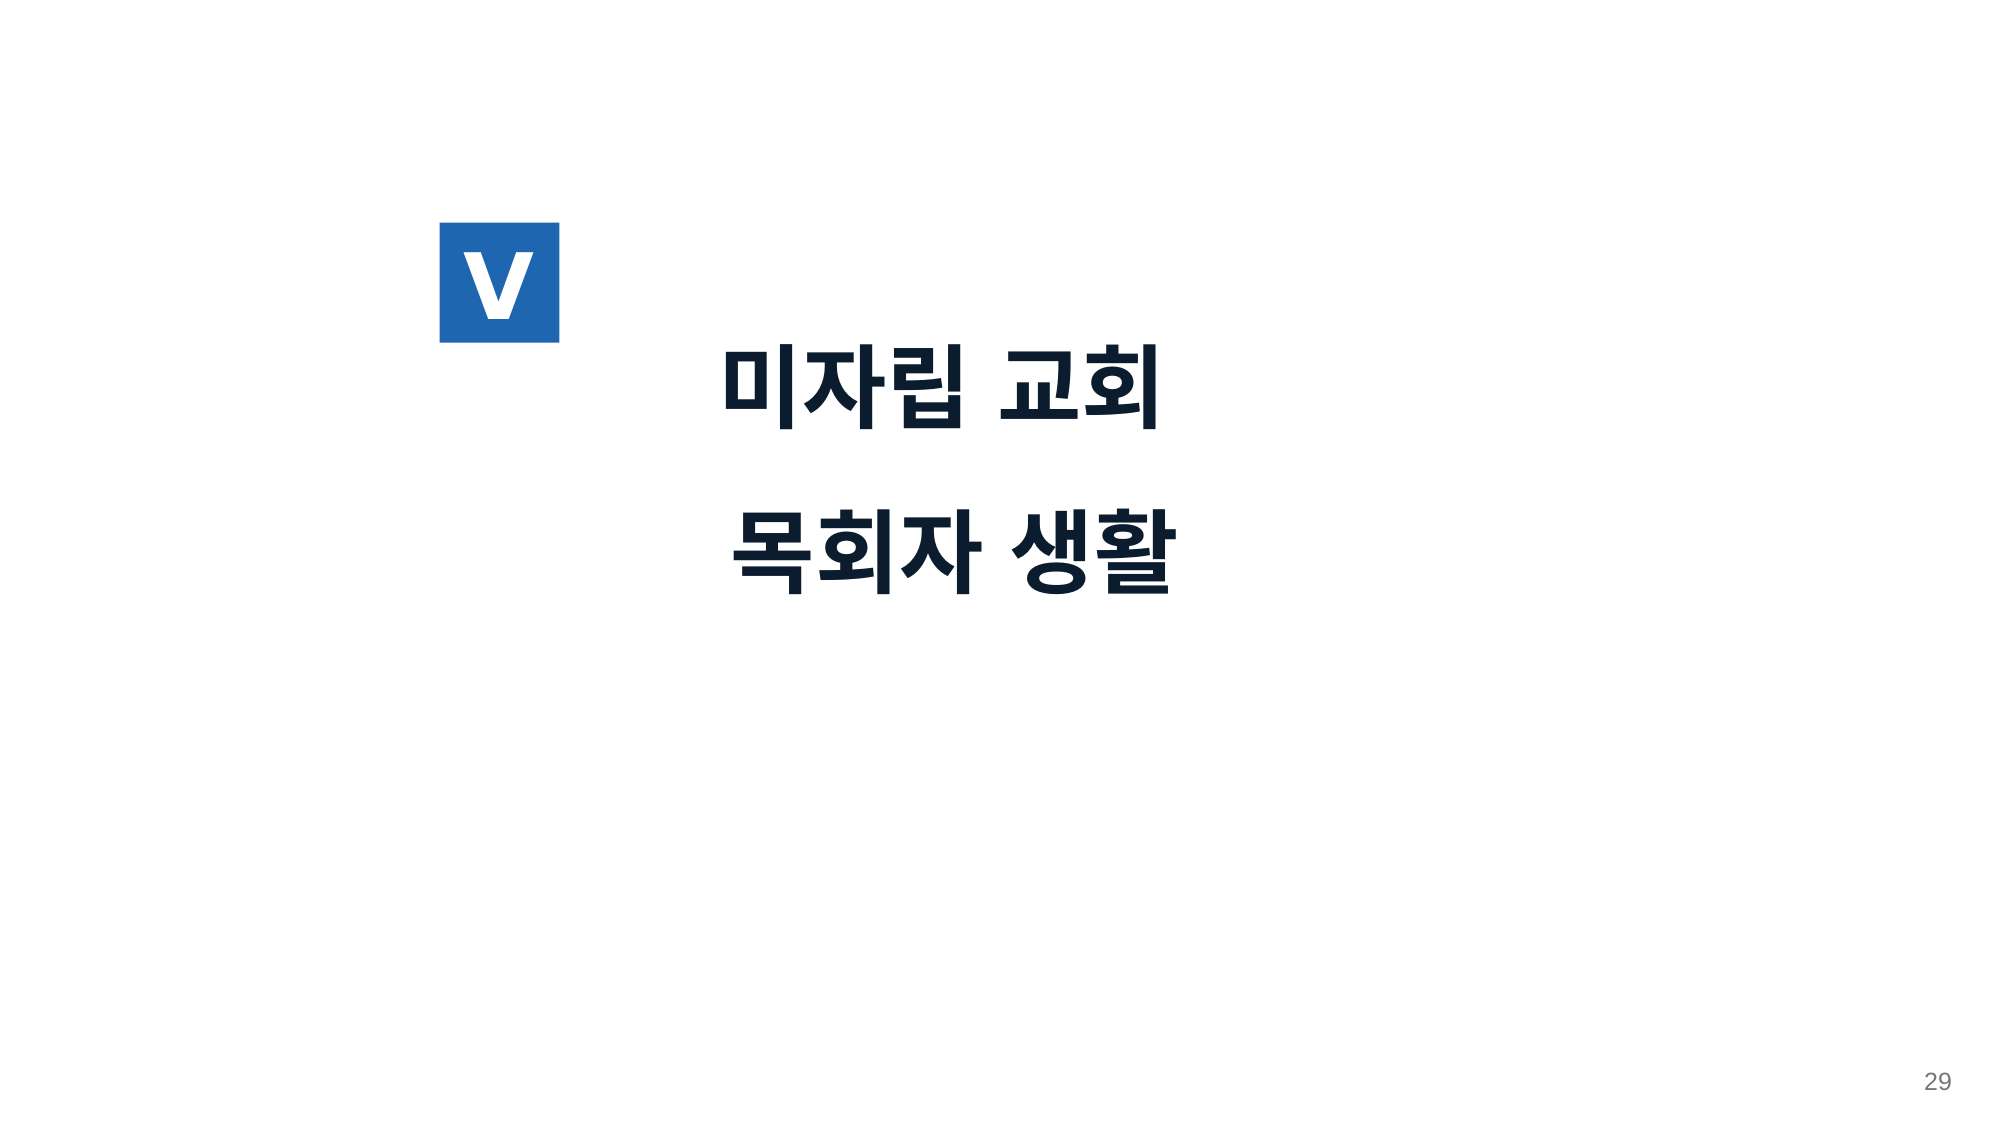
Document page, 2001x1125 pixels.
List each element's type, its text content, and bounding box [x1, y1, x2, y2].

text_box Ⅴ [439, 222, 561, 344]
text_box 미자립 교회 목회자 생활 [559, 267, 1351, 620]
